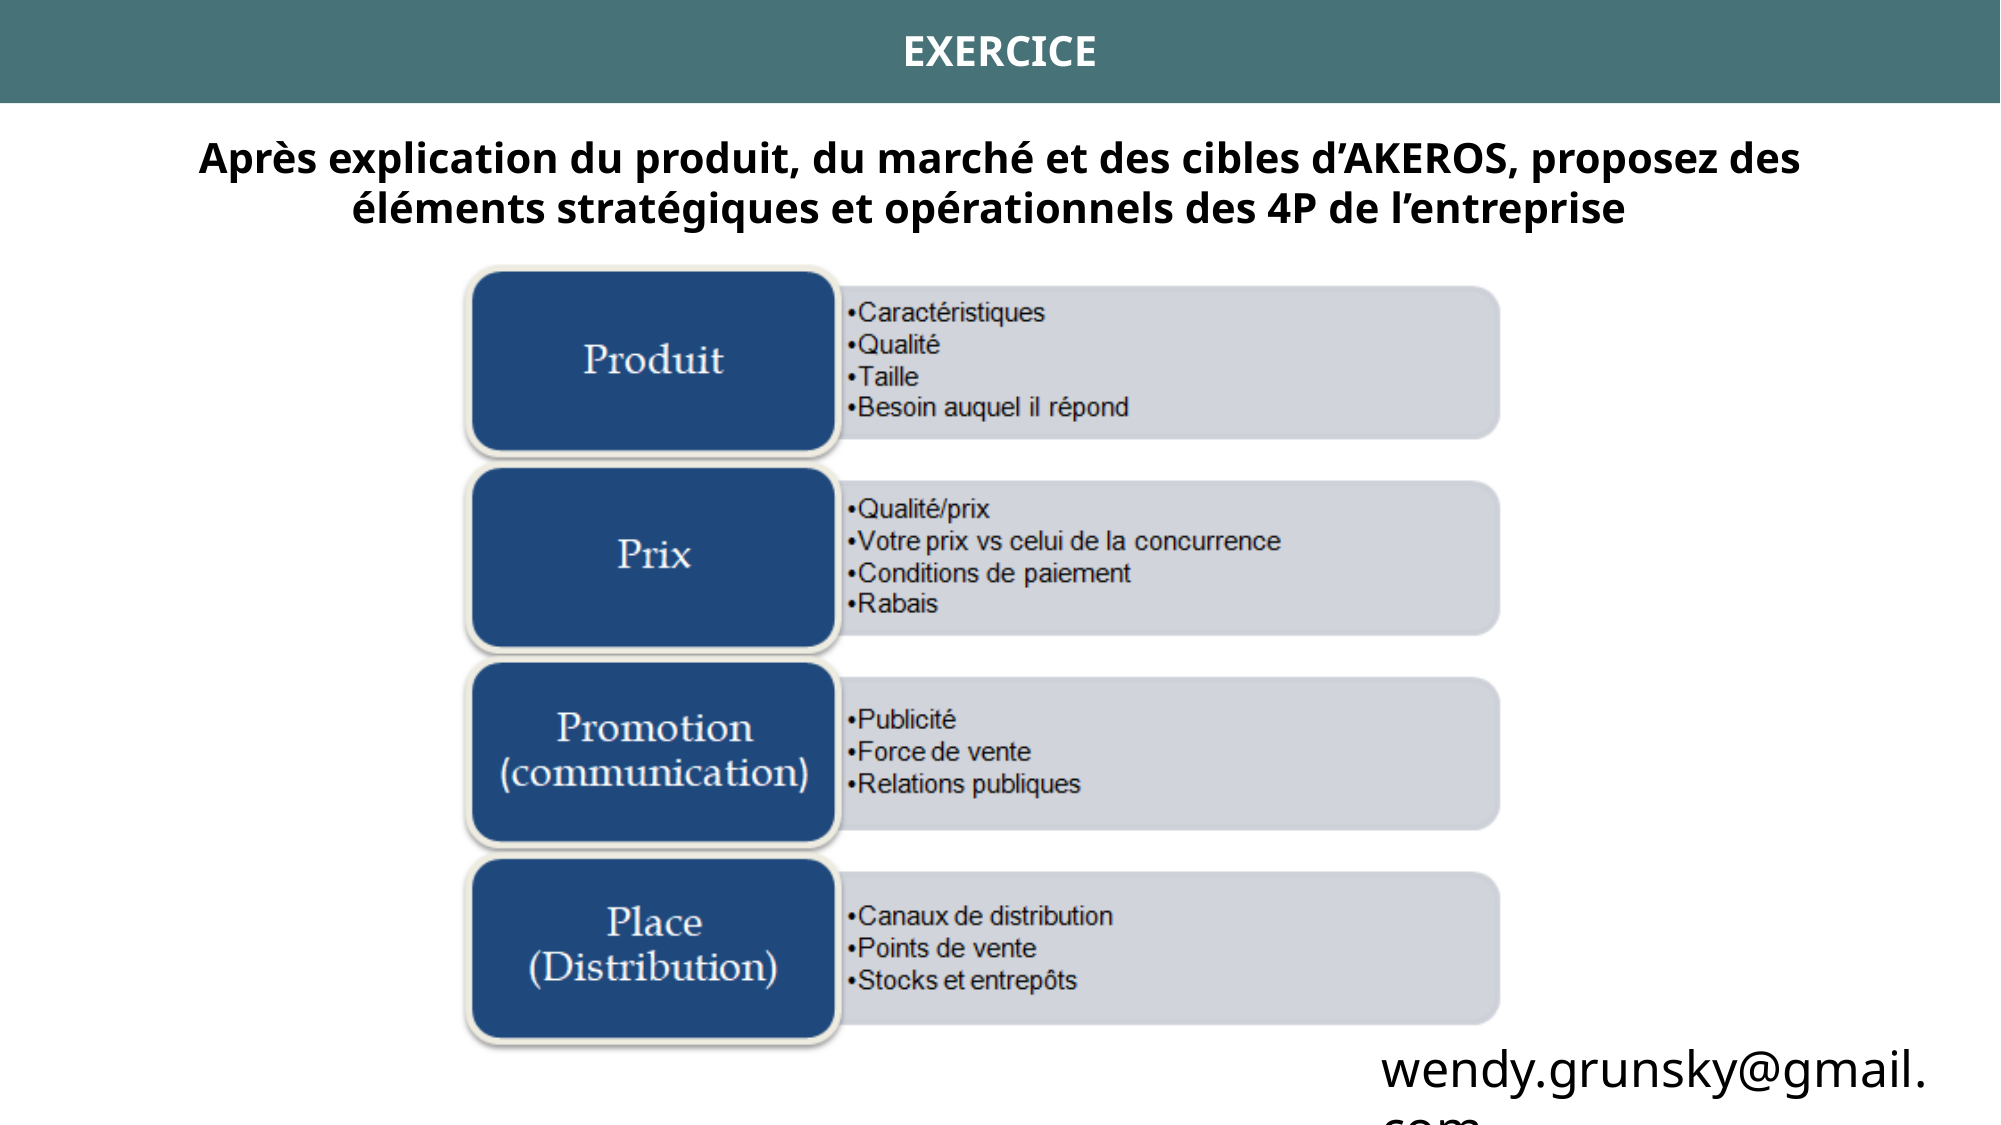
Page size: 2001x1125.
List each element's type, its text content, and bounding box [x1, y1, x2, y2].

text_box EXERCICE [0, 0, 2000, 104]
text_box Après explication du produit, du marché et des cibles d’AKEROS, proposez des éléments stratégiques et opérationnels des 4P de l’entreprise [183, 124, 1817, 285]
text_box wendy.grunsky@gmail.com [1367, 1030, 1955, 1125]
picture [453, 263, 1547, 1054]
